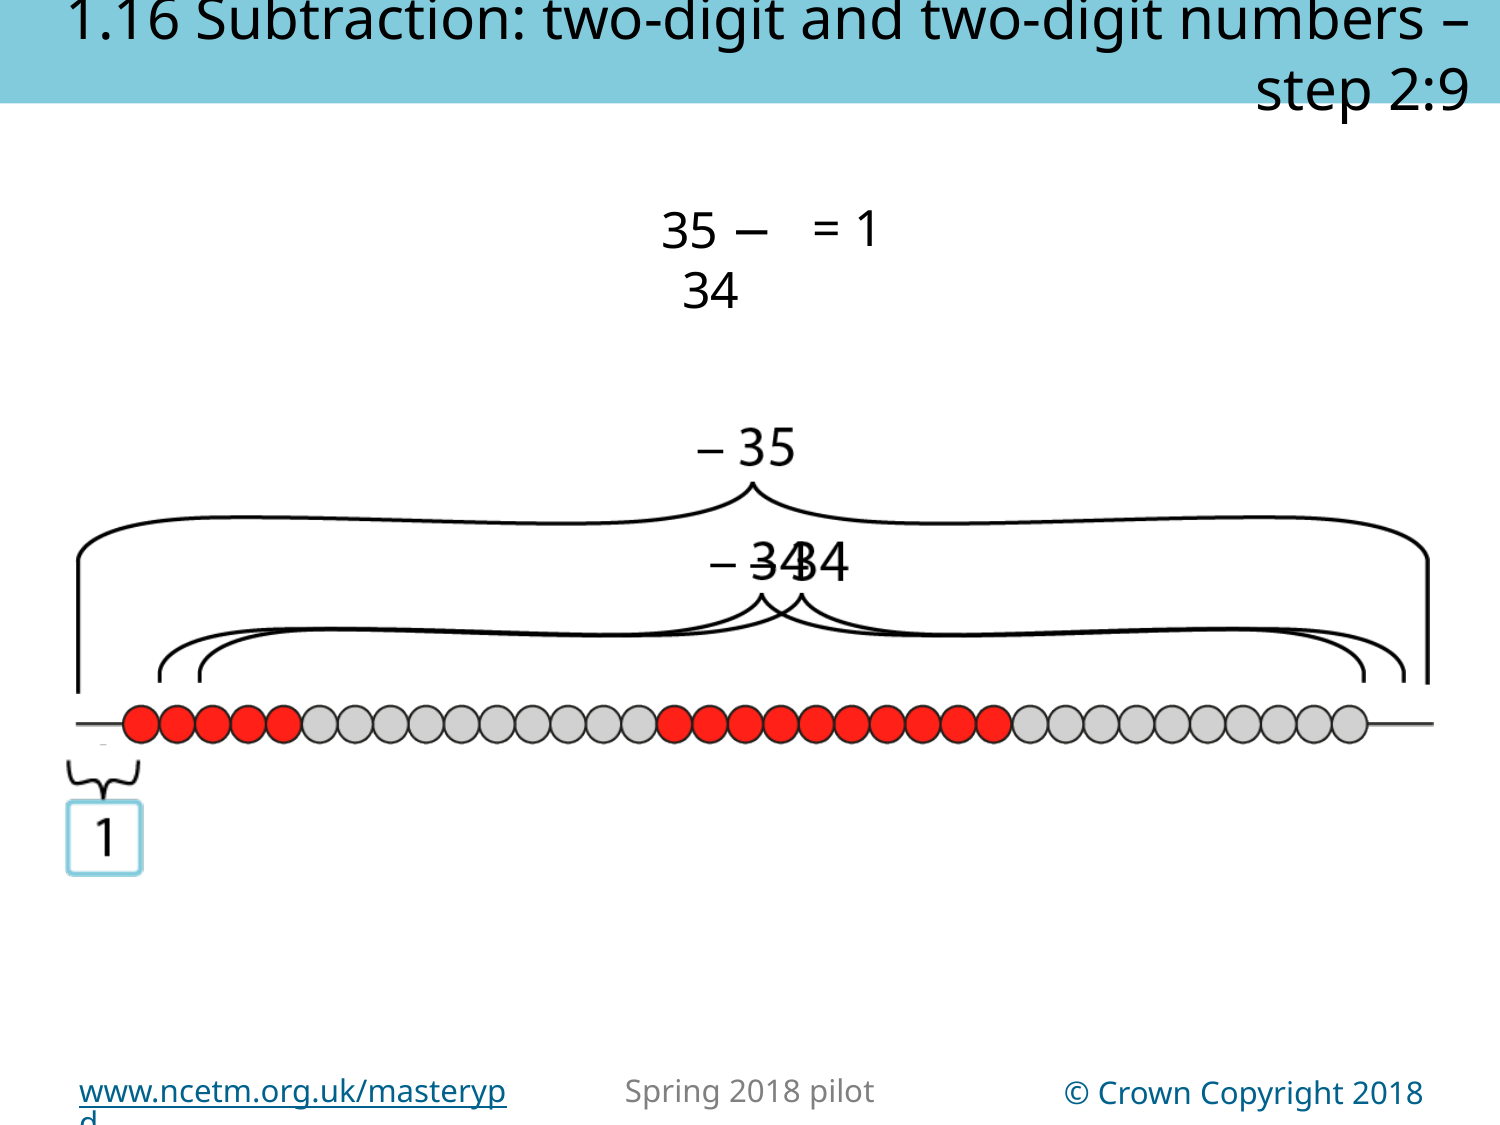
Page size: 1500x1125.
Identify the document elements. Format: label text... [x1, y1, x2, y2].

text_box 35 − 34 [598, 191, 823, 327]
list 1.16 Subtraction: two-digit and two-digit numbers – step 2:9 [0, 0, 1500, 104]
picture [75, 416, 1430, 694]
picture [65, 704, 1434, 877]
text_box = 1 [735, 189, 960, 265]
